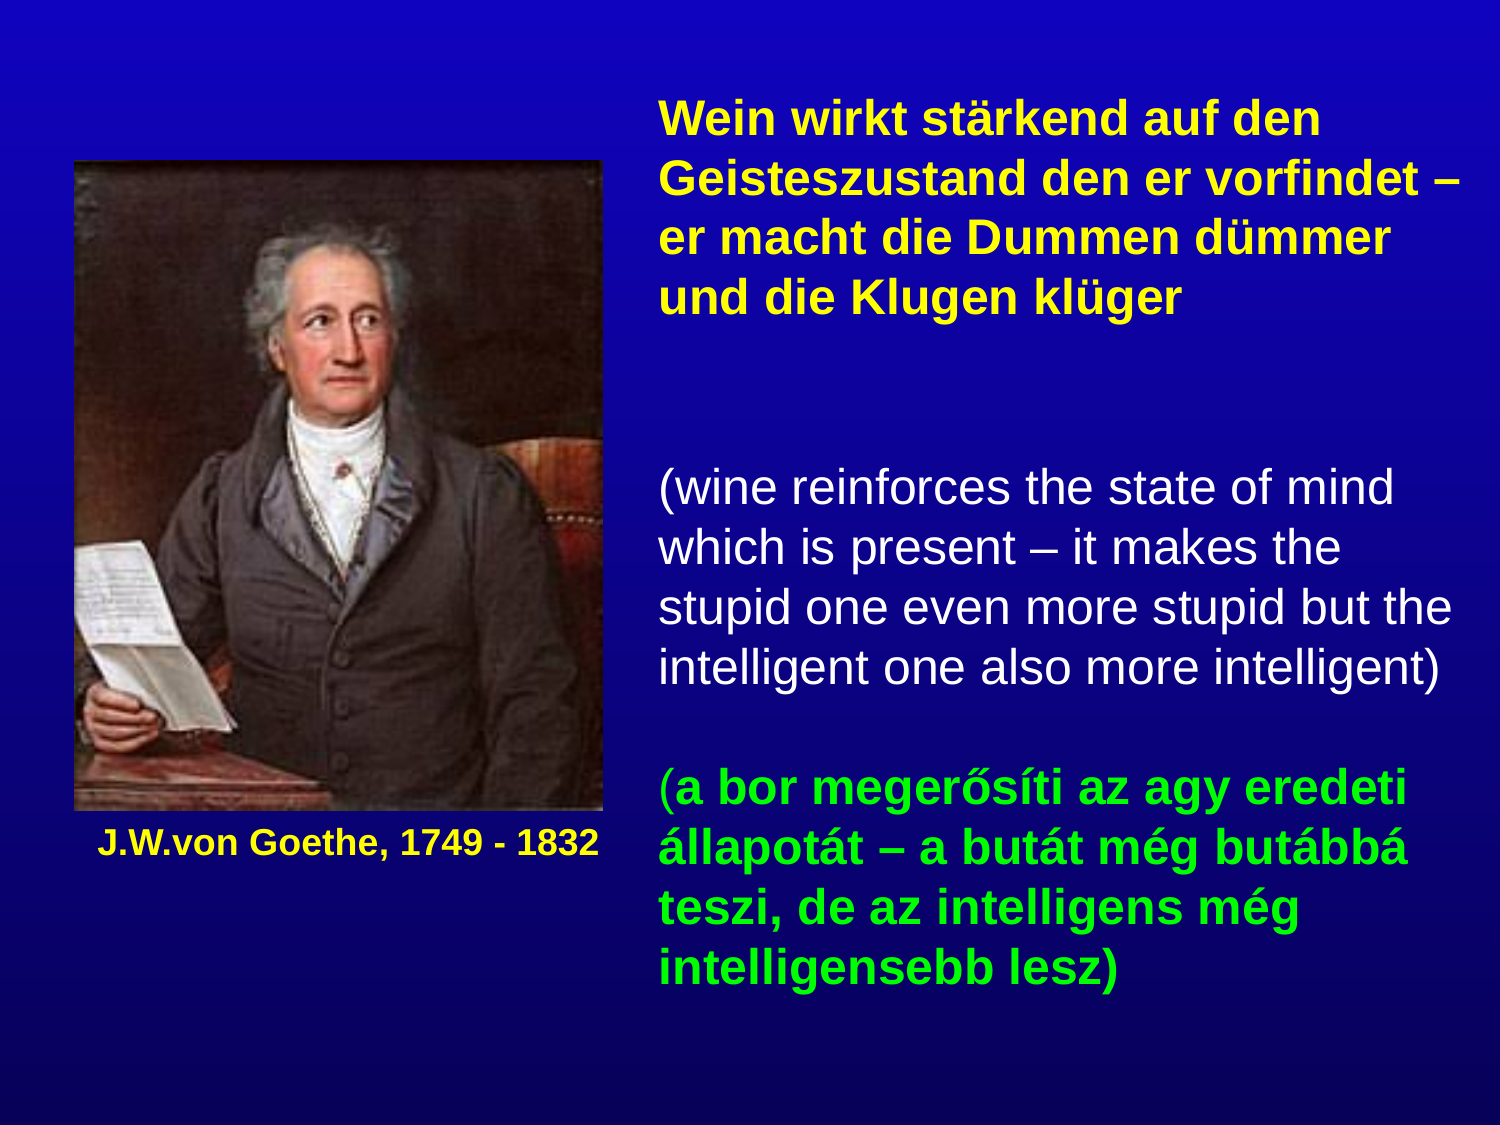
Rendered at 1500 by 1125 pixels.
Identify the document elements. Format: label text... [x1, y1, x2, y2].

picture [74, 160, 603, 811]
title Wein wirkt stärkend auf den Geisteszustand den er vorfindet – er macht die Dummen dümmer und die Klugen klüger (wine reinforces the state of mind which is present – it makes the stupid one even more stupid but the intelligent one also more intelligent) (a bor megerősíti az agy eredeti állapotát – a butát még butábbá teszi, de az intelligens még intelligensebb lesz) [643, 80, 1500, 1000]
text_box J.W.von Goethe, 1749 - 1832 [82, 810, 691, 871]
